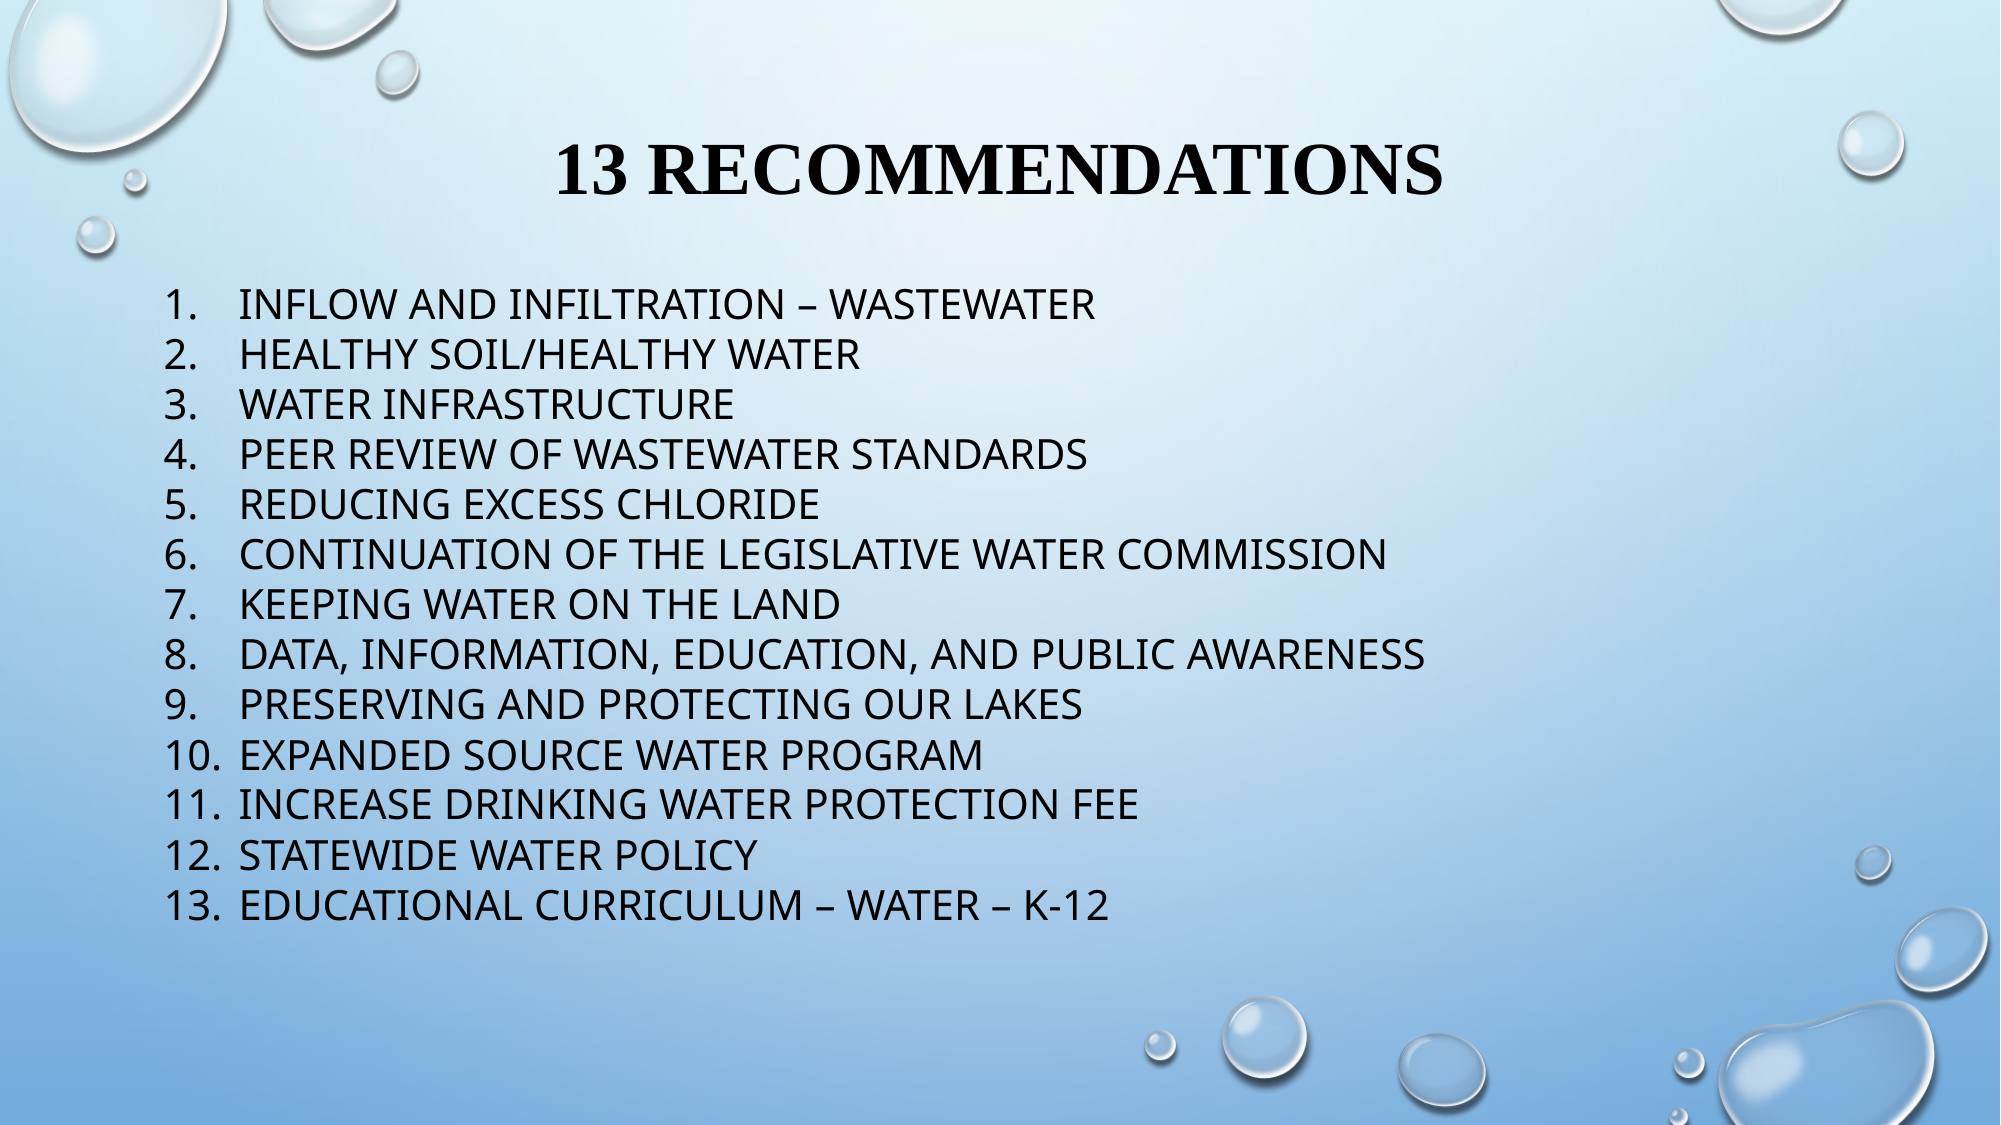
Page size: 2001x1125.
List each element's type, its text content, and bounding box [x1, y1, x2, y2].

picture [0, 0, 2000, 1125]
list Inflow and infiltration – wastewater Healthy soil/healthy water Water infrastructure Peer review of wastewater standards Reducing excess chloride Continuation of the legislative water commission Keeping water on the land Data, information, education, and public awareness Preserving and protecting our lakes Expanded source water program Increase drinking water protection fee Statewide water policy Educational curriculum – water – k-12 [148, 270, 1849, 1077]
title 13 recommendations [149, 101, 1851, 240]
